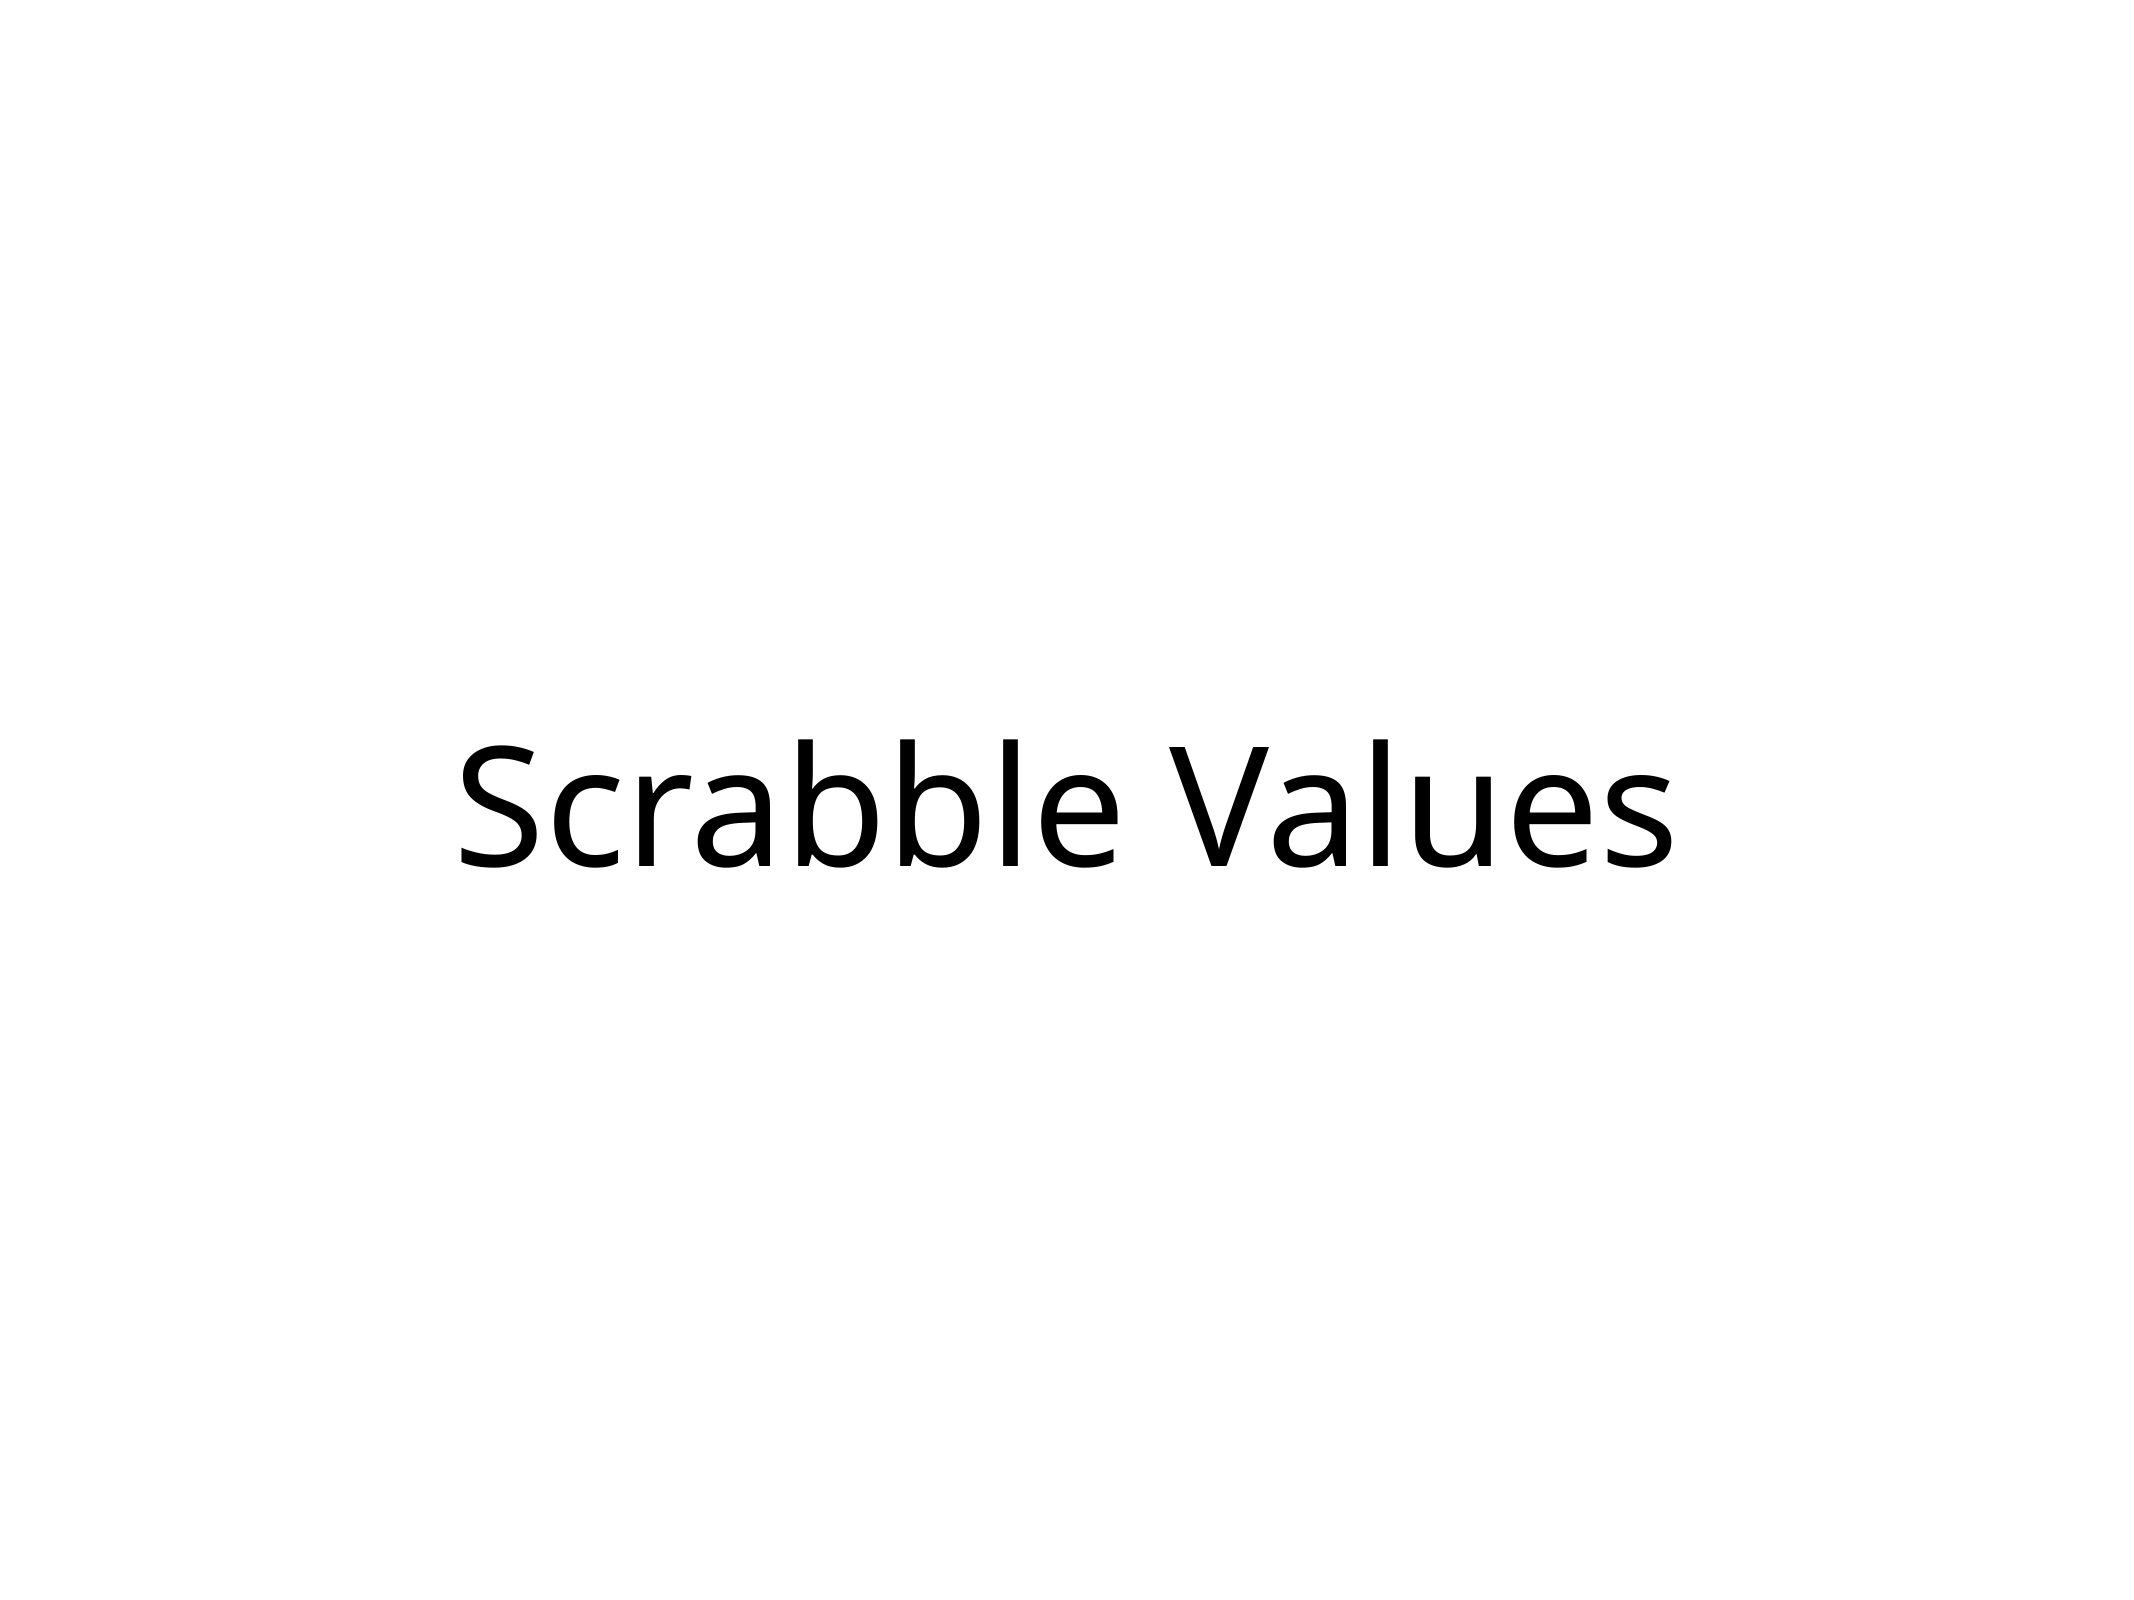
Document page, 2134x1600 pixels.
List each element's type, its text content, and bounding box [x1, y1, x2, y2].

title Scrabble Values [207, 528, 1926, 1072]
